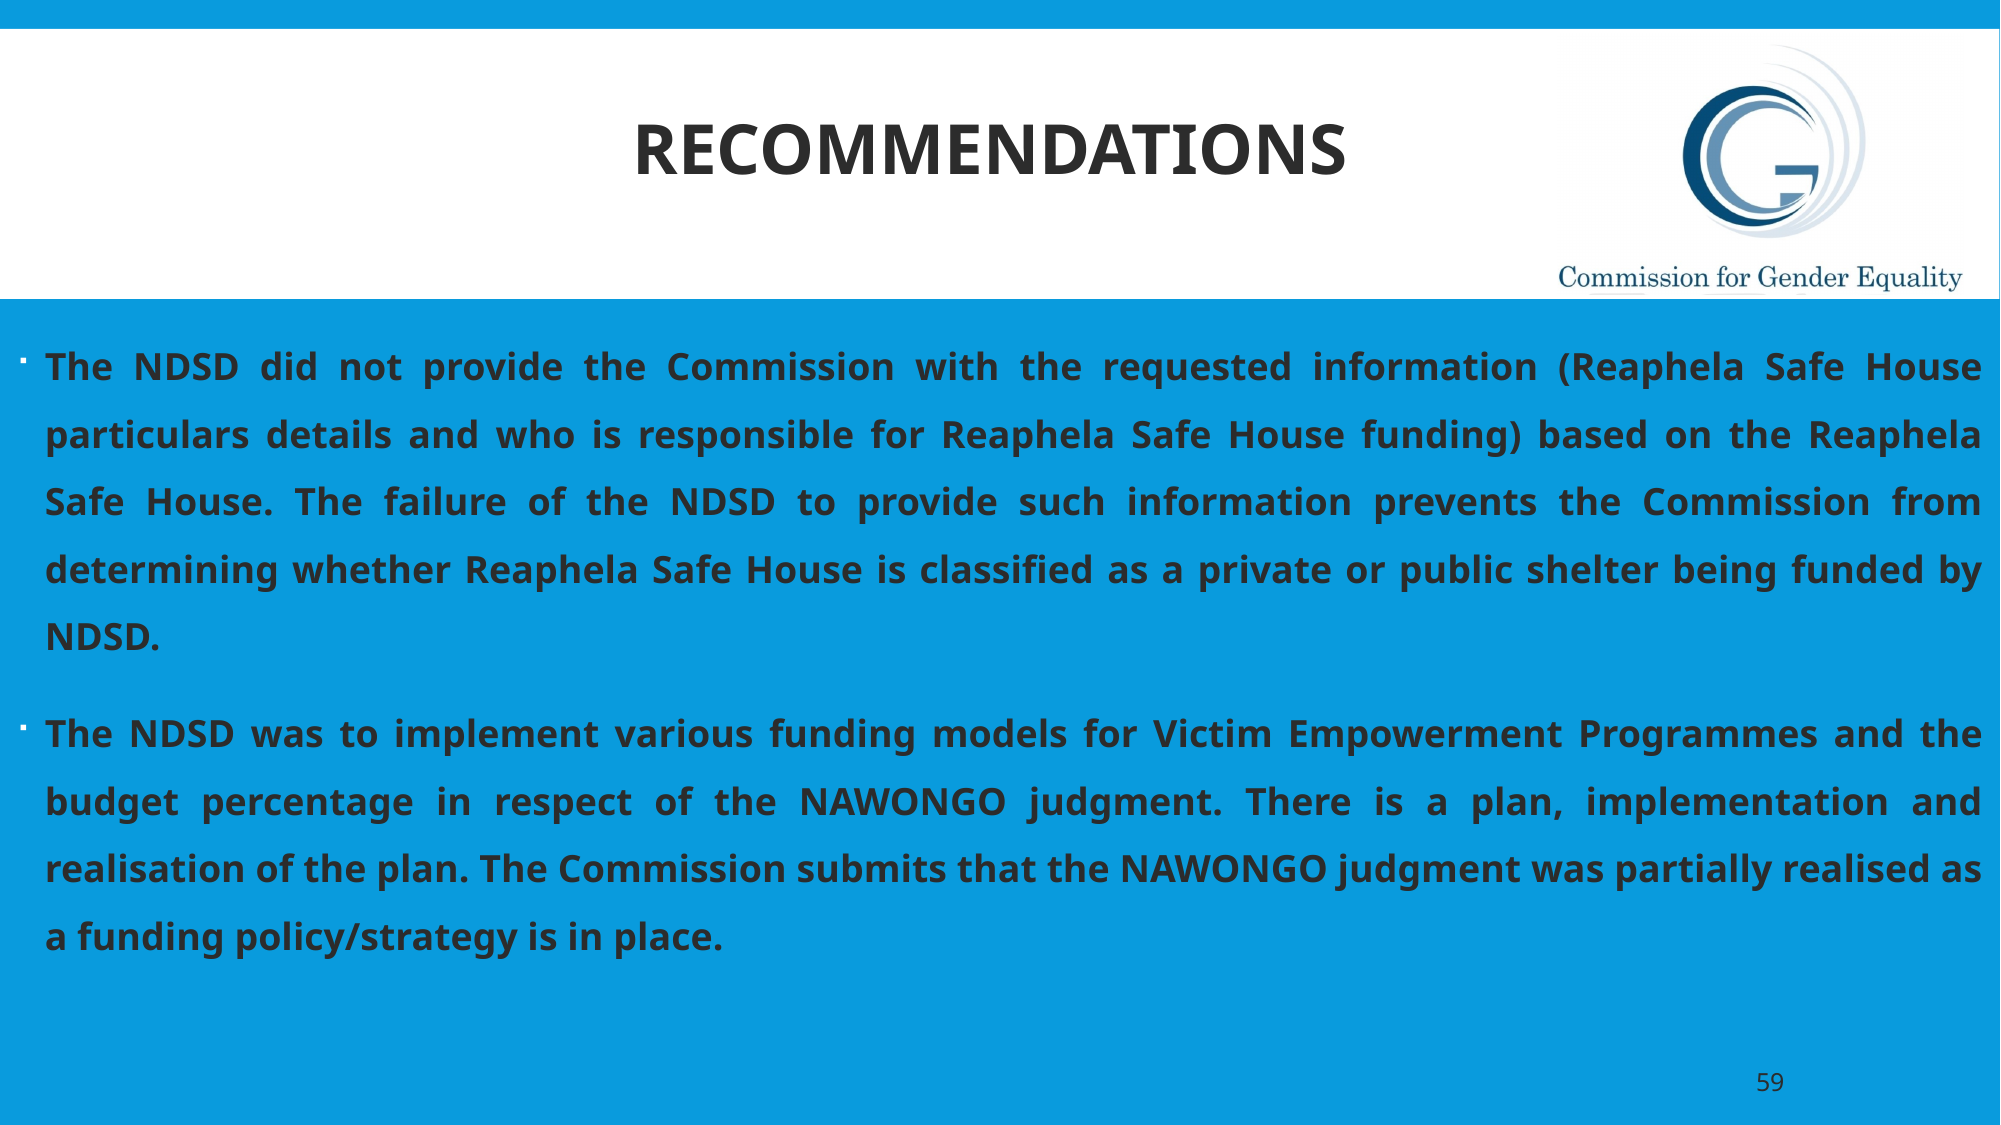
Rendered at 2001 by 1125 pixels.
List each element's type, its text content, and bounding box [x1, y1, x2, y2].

picture [1557, 33, 1964, 295]
title Recommendations [197, 33, 1551, 281]
list The NDSD did not provide the Commission with the requested information (Reaphela Safe House particulars details and who is responsible for Reaphela Safe House funding) based on the Reaphela Safe House. The failure of the NDSD to provide such information prevents the Commission from determining whether Reaphela Safe House is classified as a private or public shelter being funded by NDSD. The NDSD was to implement various funding models for Victim Empowerment Programmes and the budget percentage in respect of the NAWONGO judgment. There is a plan, implementation and realisation of the plan. The Commission submits that the NAWONGO judgment was partially realised as a funding policy/strategy is in place. [0, 313, 2000, 1125]
slide_number 59 [1748, 1053, 1904, 1114]
